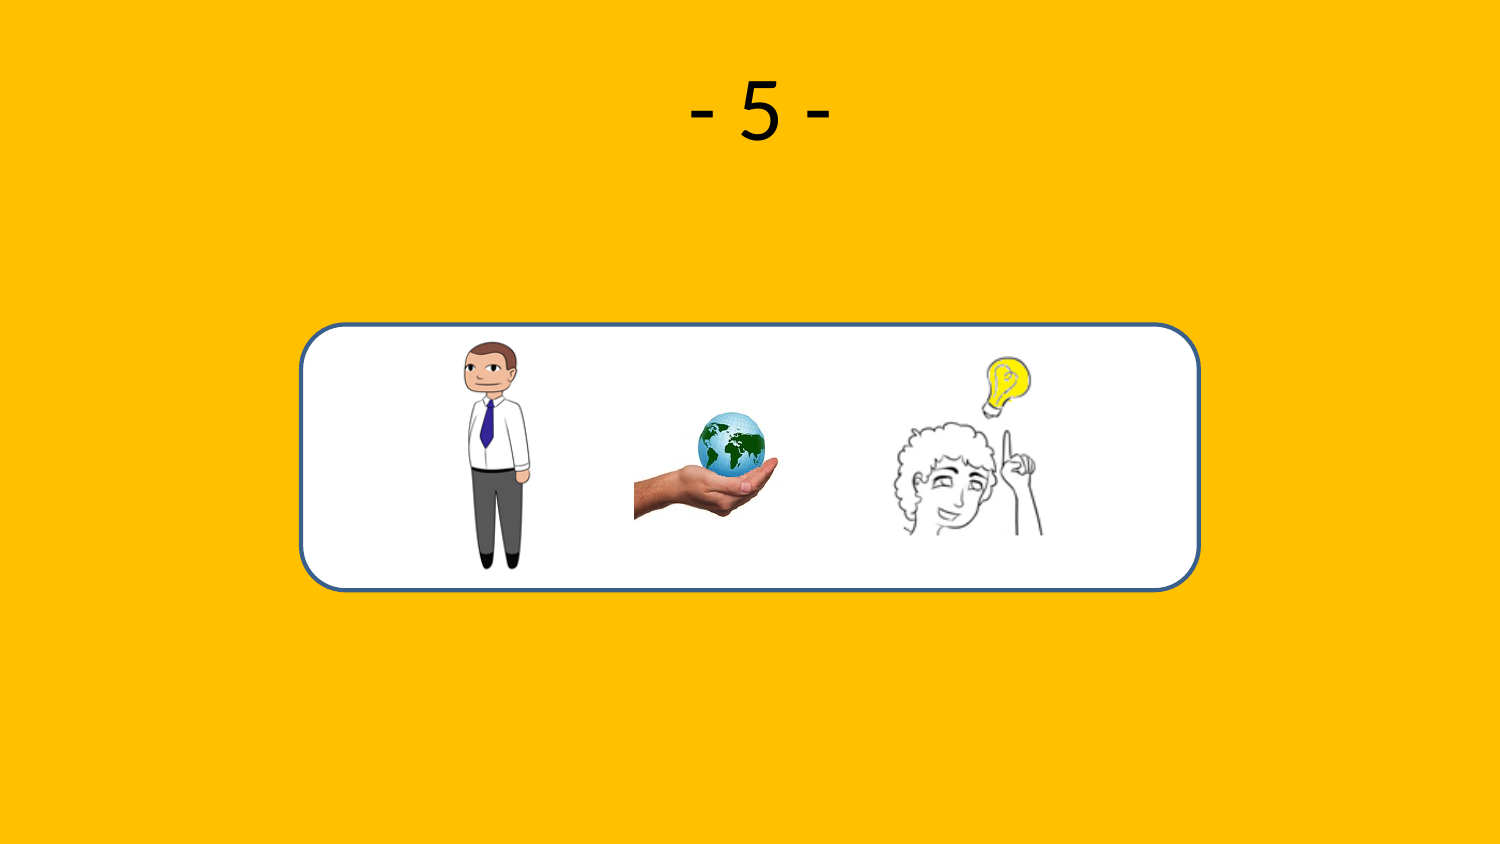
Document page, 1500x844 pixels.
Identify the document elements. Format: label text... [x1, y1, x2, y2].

picture [450, 337, 542, 578]
title - 5 - [75, 33, 1425, 175]
text_box [298, 322, 1201, 593]
picture [631, 398, 788, 534]
picture [867, 343, 1061, 556]
